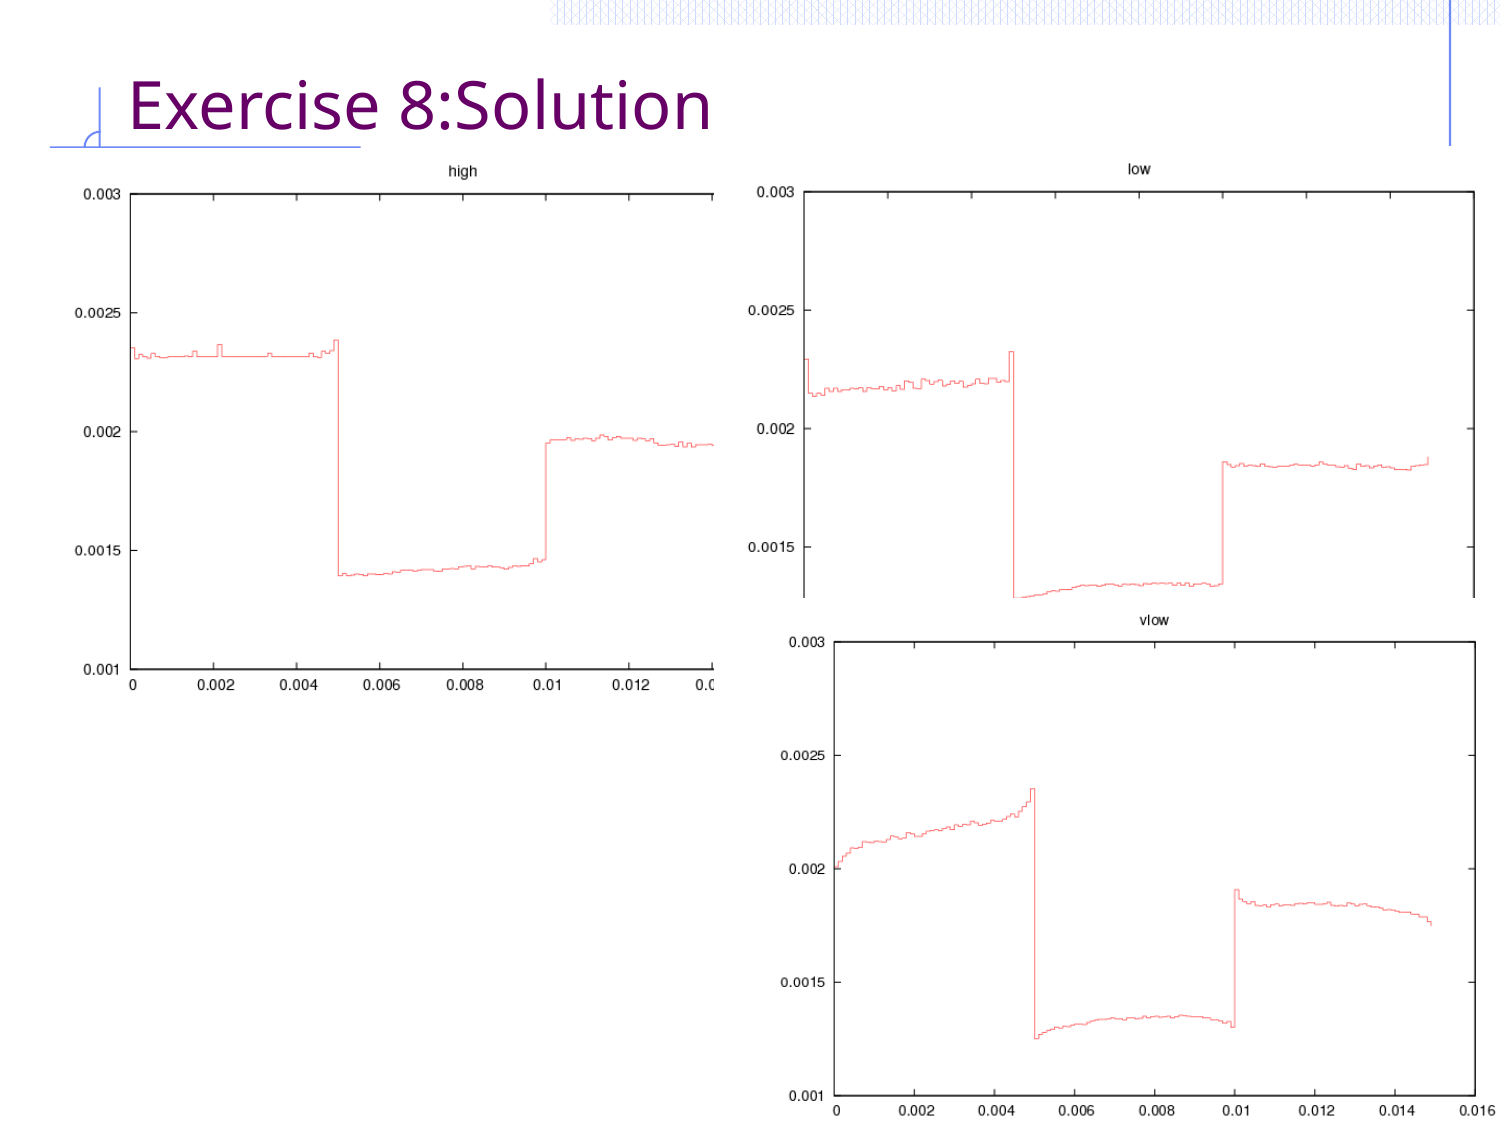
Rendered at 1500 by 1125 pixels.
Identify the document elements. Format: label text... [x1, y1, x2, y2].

title Exercise 8:Solution [112, 49, 1388, 147]
picture [40, 145, 1500, 1125]
